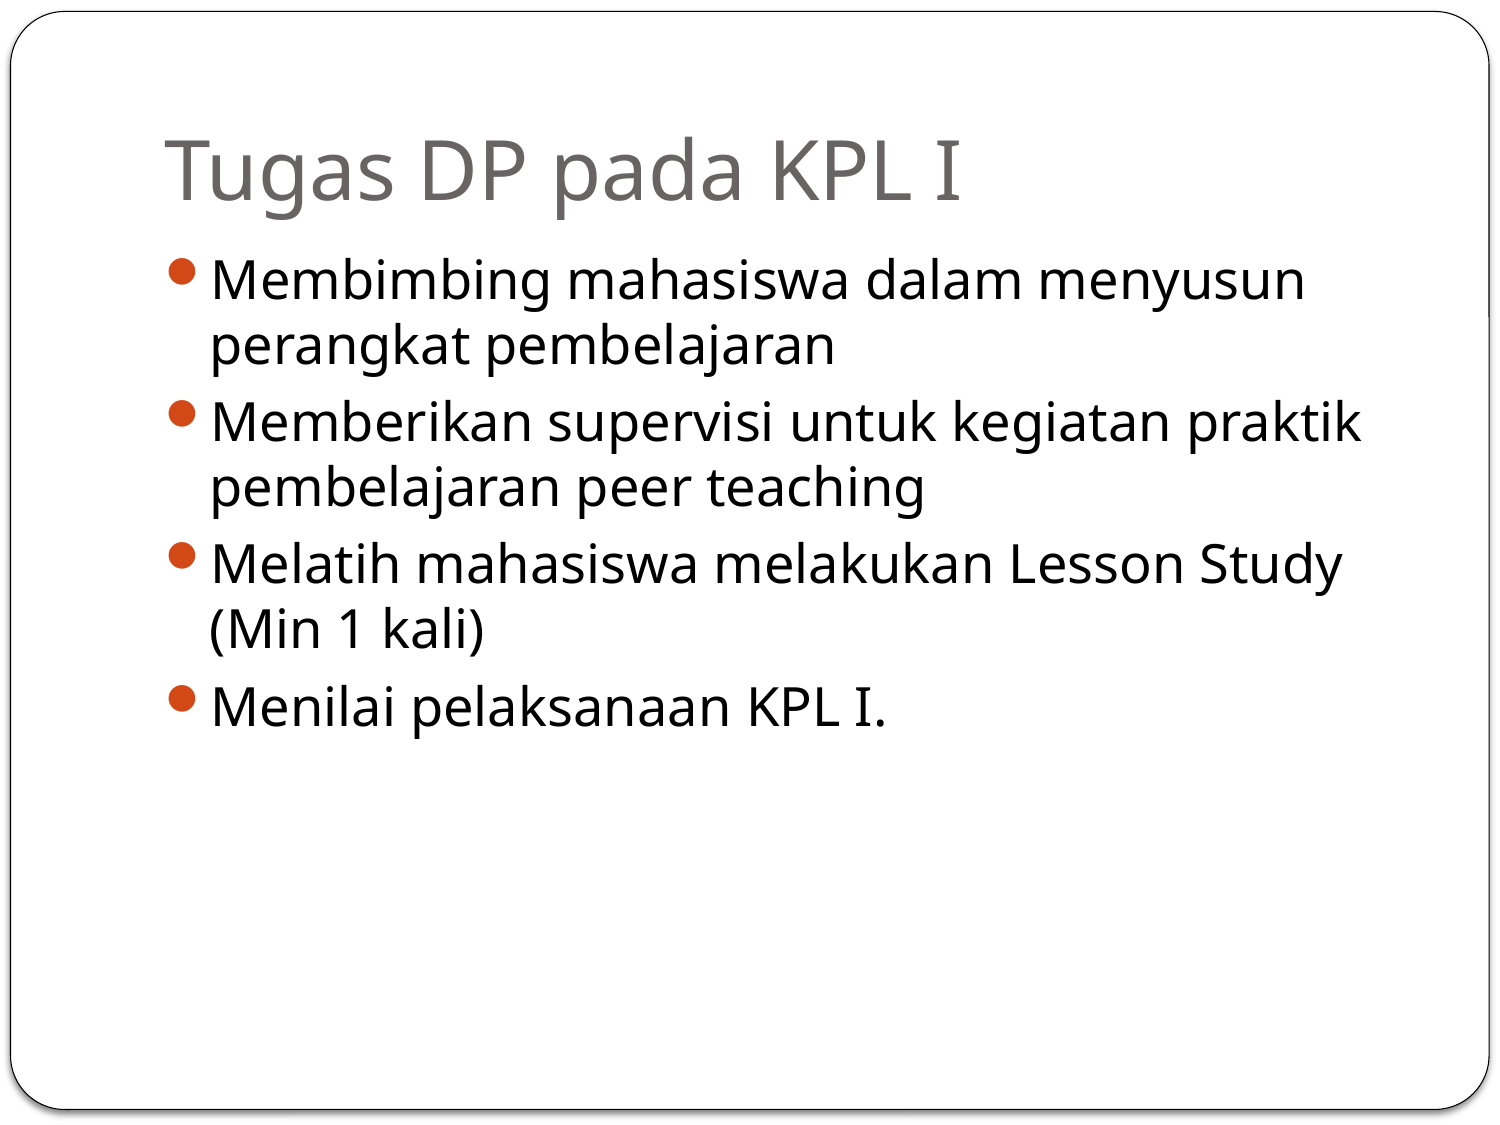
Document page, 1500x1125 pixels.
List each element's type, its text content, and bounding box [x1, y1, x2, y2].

title Tugas DP pada KPL I [150, 45, 1425, 233]
list Membimbing mahasiswa dalam menyusun perangkat pembel­ajar­an Memberikan supervisi untuk kegiatan praktik pembelajaran peer teaching Melatih mahasiswa melakukan Lesson Study (Min 1 kali) Menilai pelaksanaan KPL I. [150, 237, 1425, 988]
